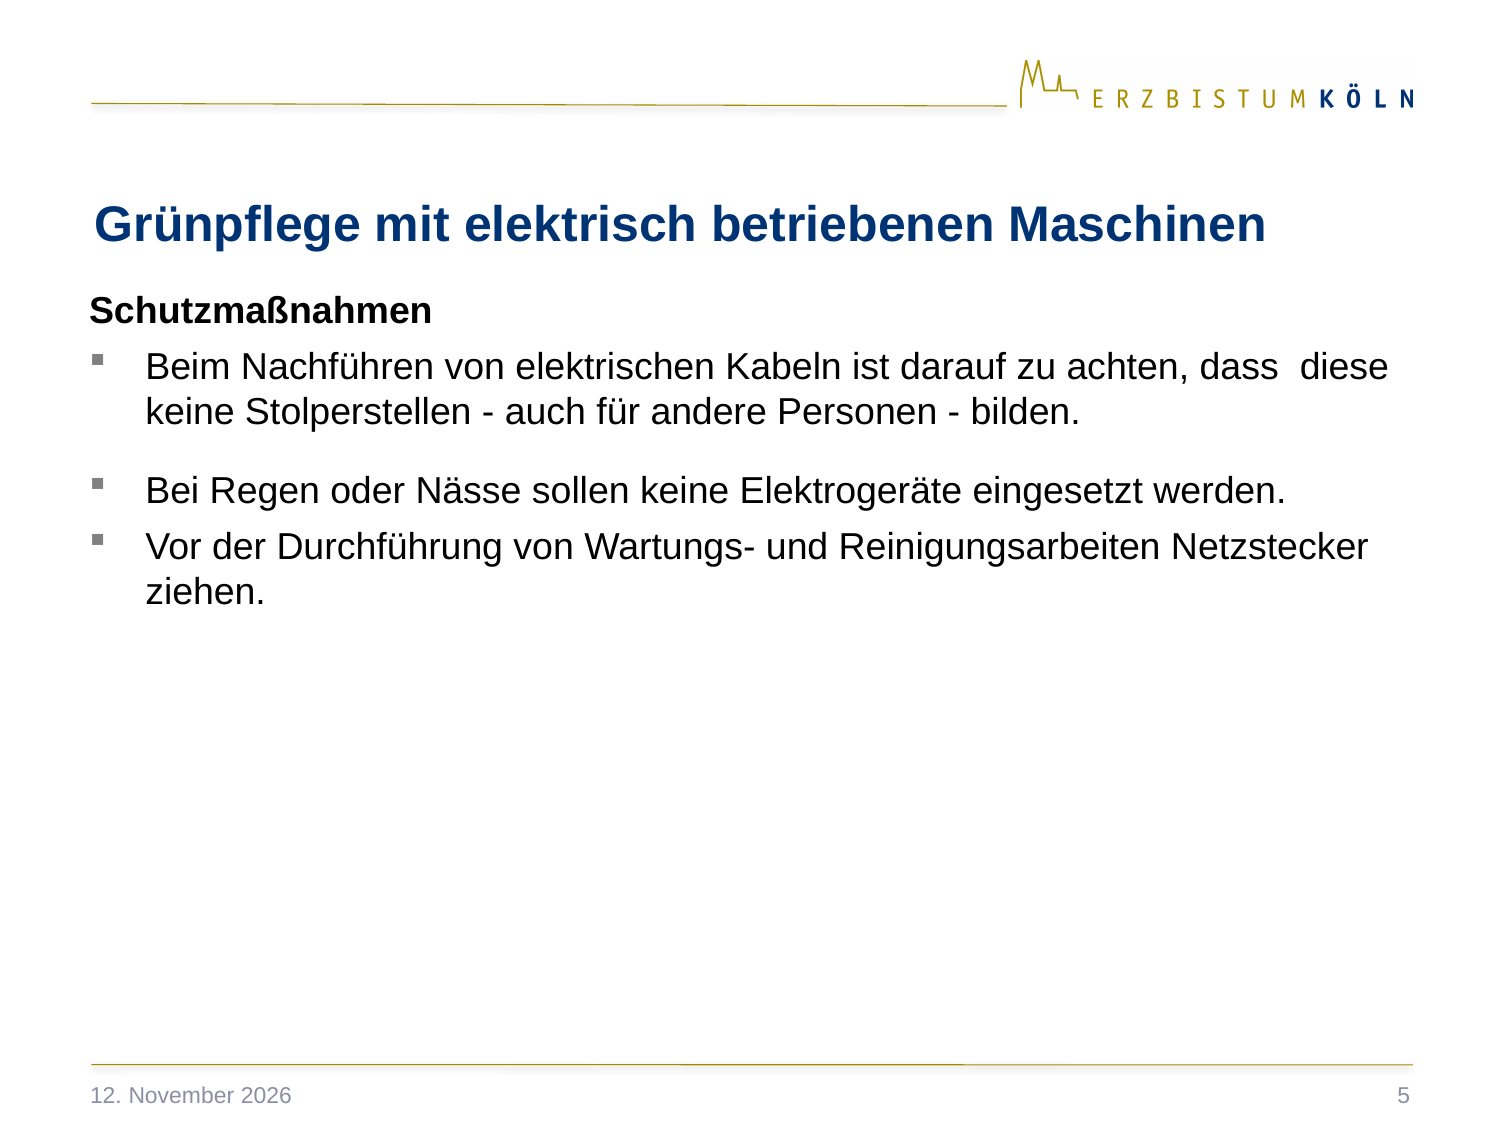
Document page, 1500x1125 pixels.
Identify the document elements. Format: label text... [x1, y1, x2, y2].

footer [303, 1064, 1249, 1125]
picture [1020, 60, 1413, 108]
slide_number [75, 1064, 303, 1125]
slide_number 5 [1283, 1064, 1425, 1125]
text_box Schutzmaßnahmen Beim Nachführen von elektrischen Kabeln ist darauf zu achten, dass diese keine Stolperstellen - auch für andere Personen - bilden. Bei Regen oder Nässe sollen keine Elektrogeräte eingesetzt werden. Vor der Durchführung von Wartungs- und Reinigungsarbeiten Netzstecker ziehen. [74, 278, 1425, 721]
text_box Grünpflege mit elektrisch betriebenen Maschinen [79, 184, 1283, 260]
